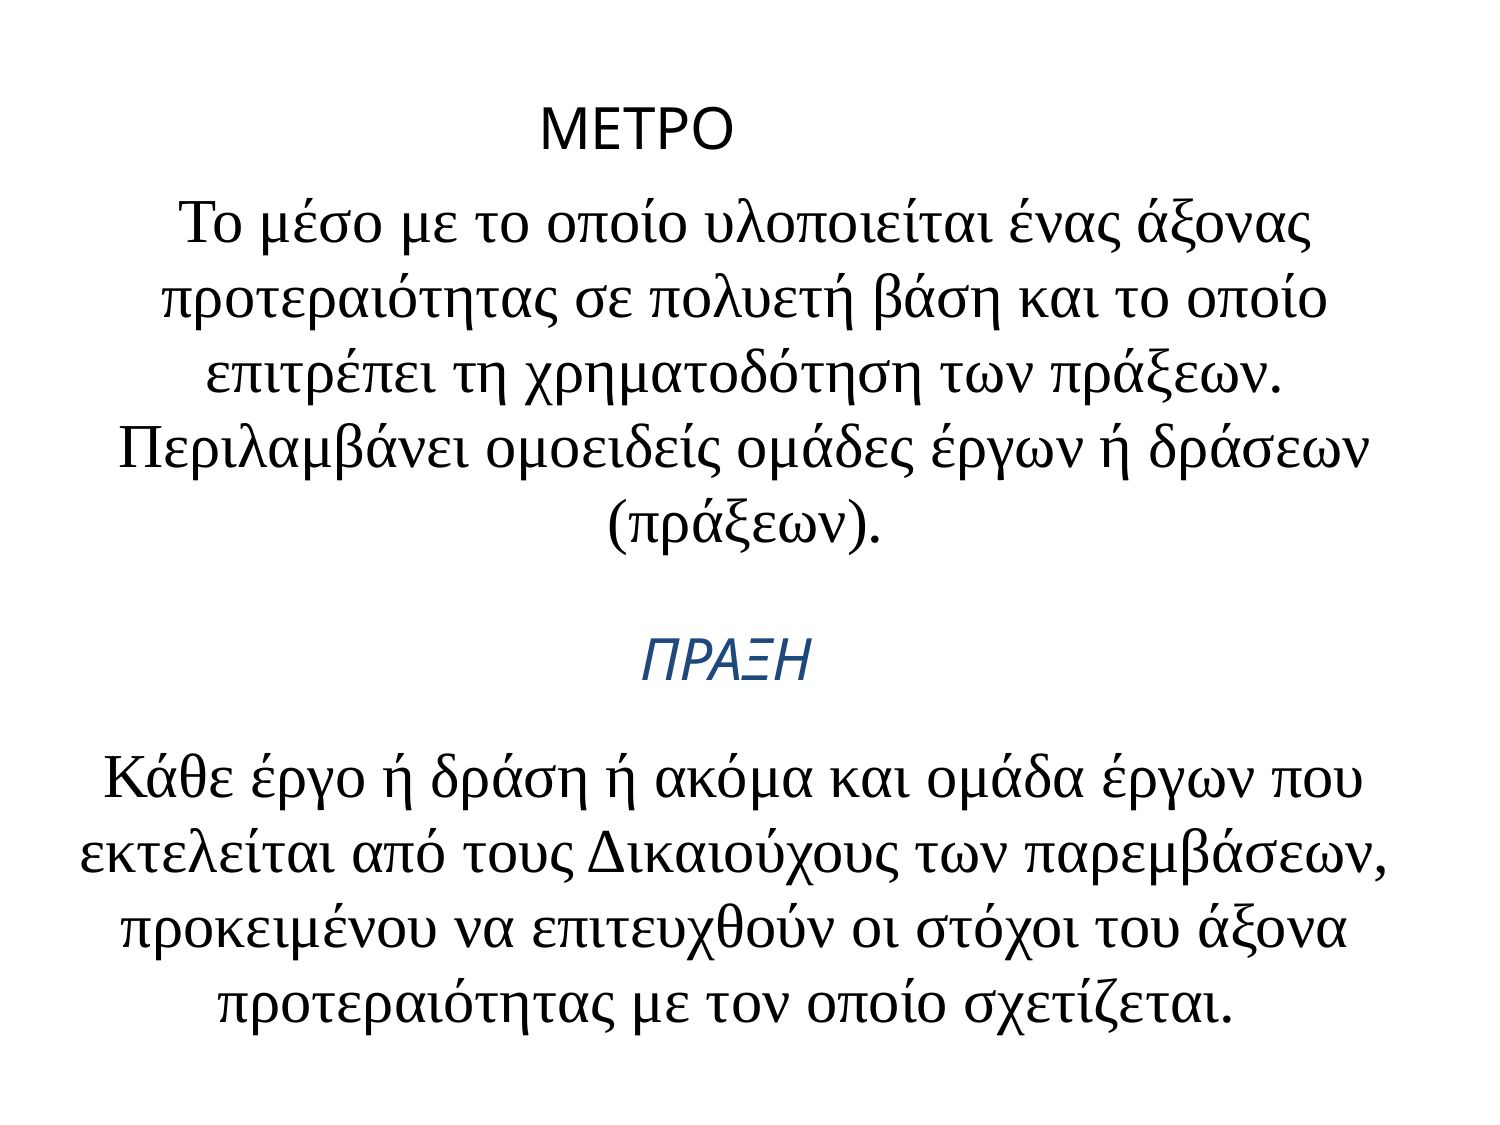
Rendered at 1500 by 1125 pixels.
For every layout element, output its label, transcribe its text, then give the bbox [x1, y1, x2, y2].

text_box ΠΡΑΞΗ [88, 586, 1364, 700]
text_box Κάθε έργο ή δράση ή ακόμα και ομάδα έργων που εκτελείται από τους Δικαιούχους των παρεμβάσεων, προκειμένου να επιτευχθούν οι στόχοι του άξονα προτεραιότητας με τον οποίο σχετίζεται. [0, 728, 1471, 1043]
text_box Το μέσο με το οποίο υλοποιείται ένας άξονας προτεραιότητας σε πολυετή βάση και το οποίο επιτρέπει τη χρηματοδότηση των πράξεων. Περιλαμβάνει ομοειδείς ομάδες έργων ή δράσεων (πράξεων). [29, 172, 1463, 563]
title ΜΕΤΡΟ [0, 54, 1275, 169]
